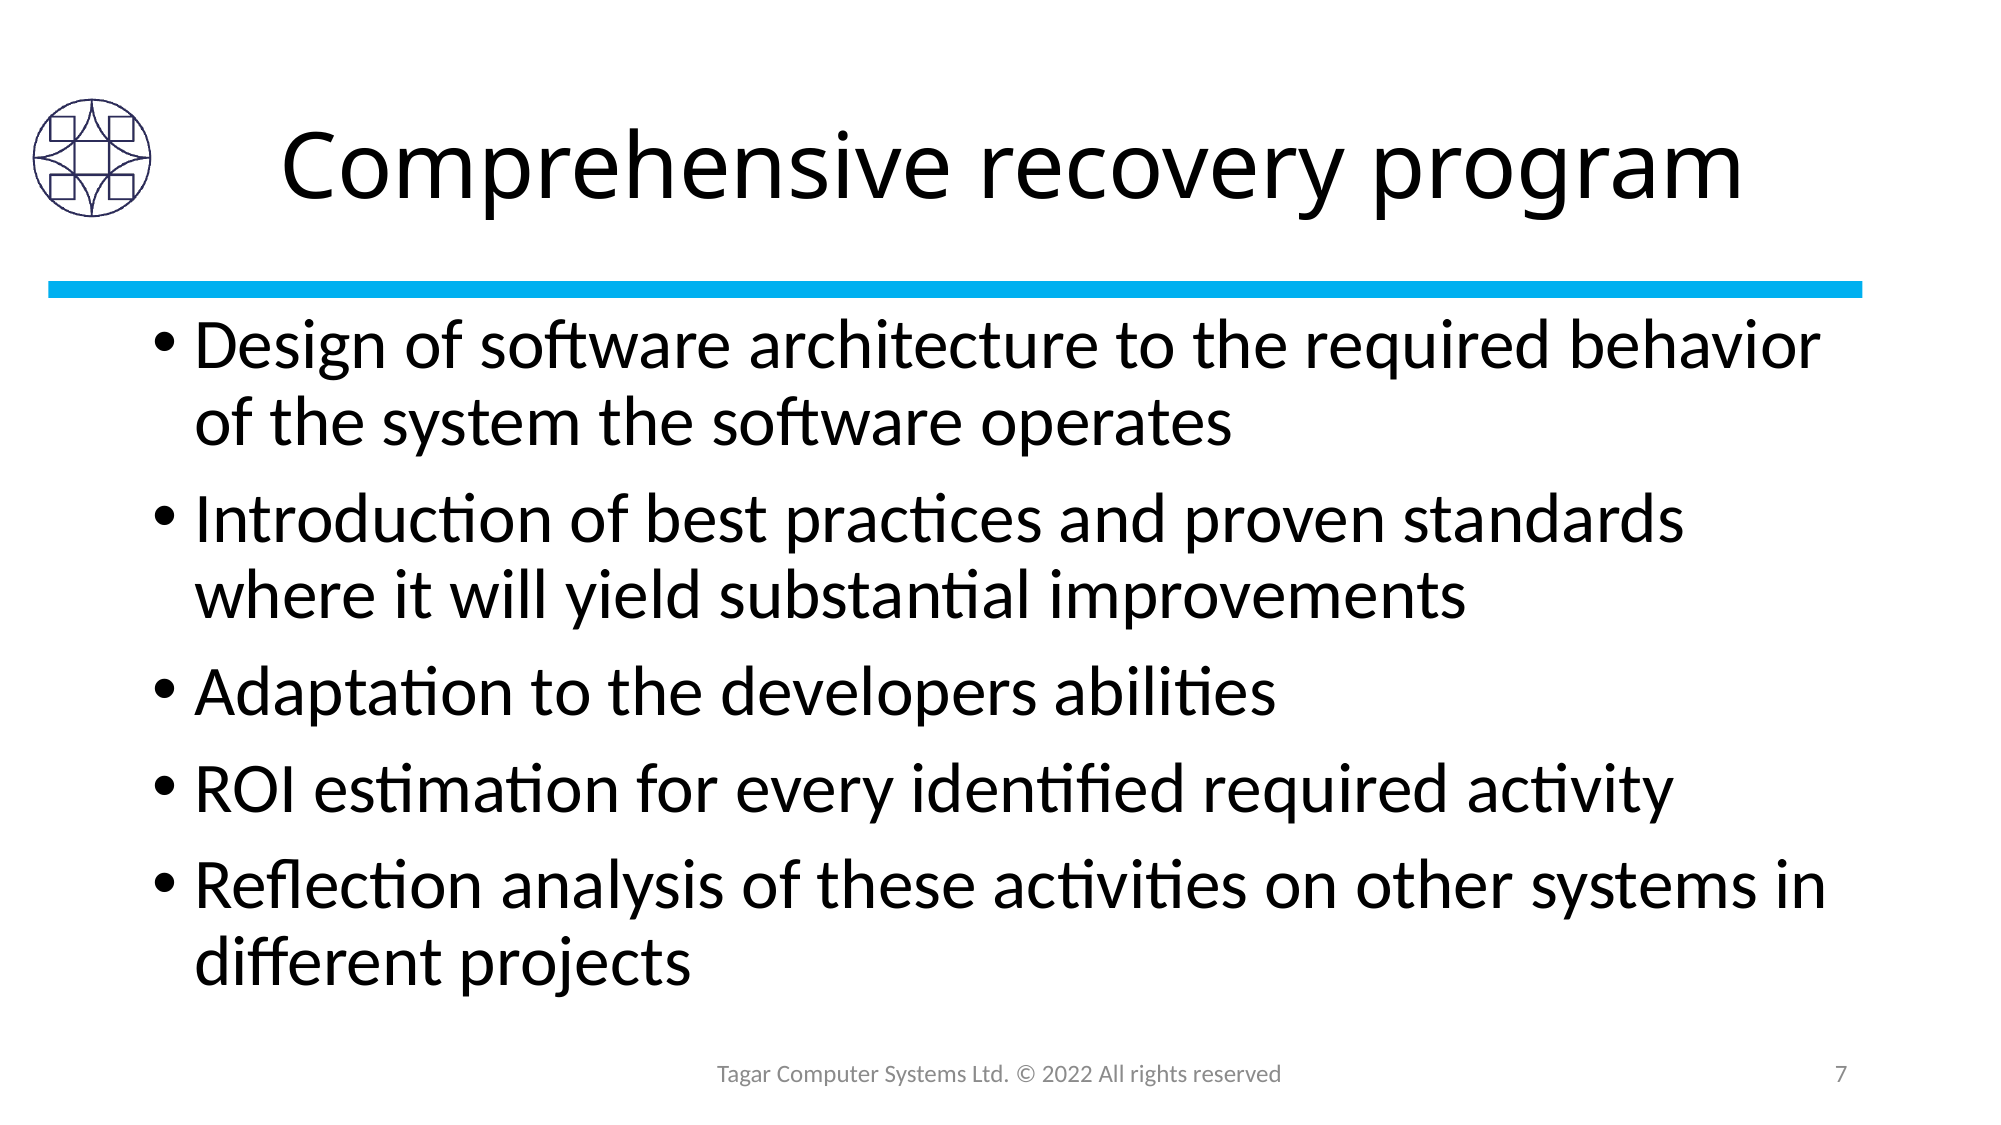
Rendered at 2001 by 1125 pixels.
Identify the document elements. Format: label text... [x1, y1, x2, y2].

list Design of software architecture to the required behavior of the system the software operates Introduction of best practices and proven standards where it will yield substantial improvements Adaptation to the developers abilities ROI estimation for every identified required activity Reflection analysis of these activities on other systems in different projects [137, 299, 1863, 1014]
picture [18, 84, 164, 231]
title Comprehensive recovery program [164, 59, 1863, 278]
slide_number 7 [1412, 1042, 1863, 1103]
footer Tagar Computer Systems Ltd. © 2022 All rights reserved [662, 1042, 1338, 1103]
